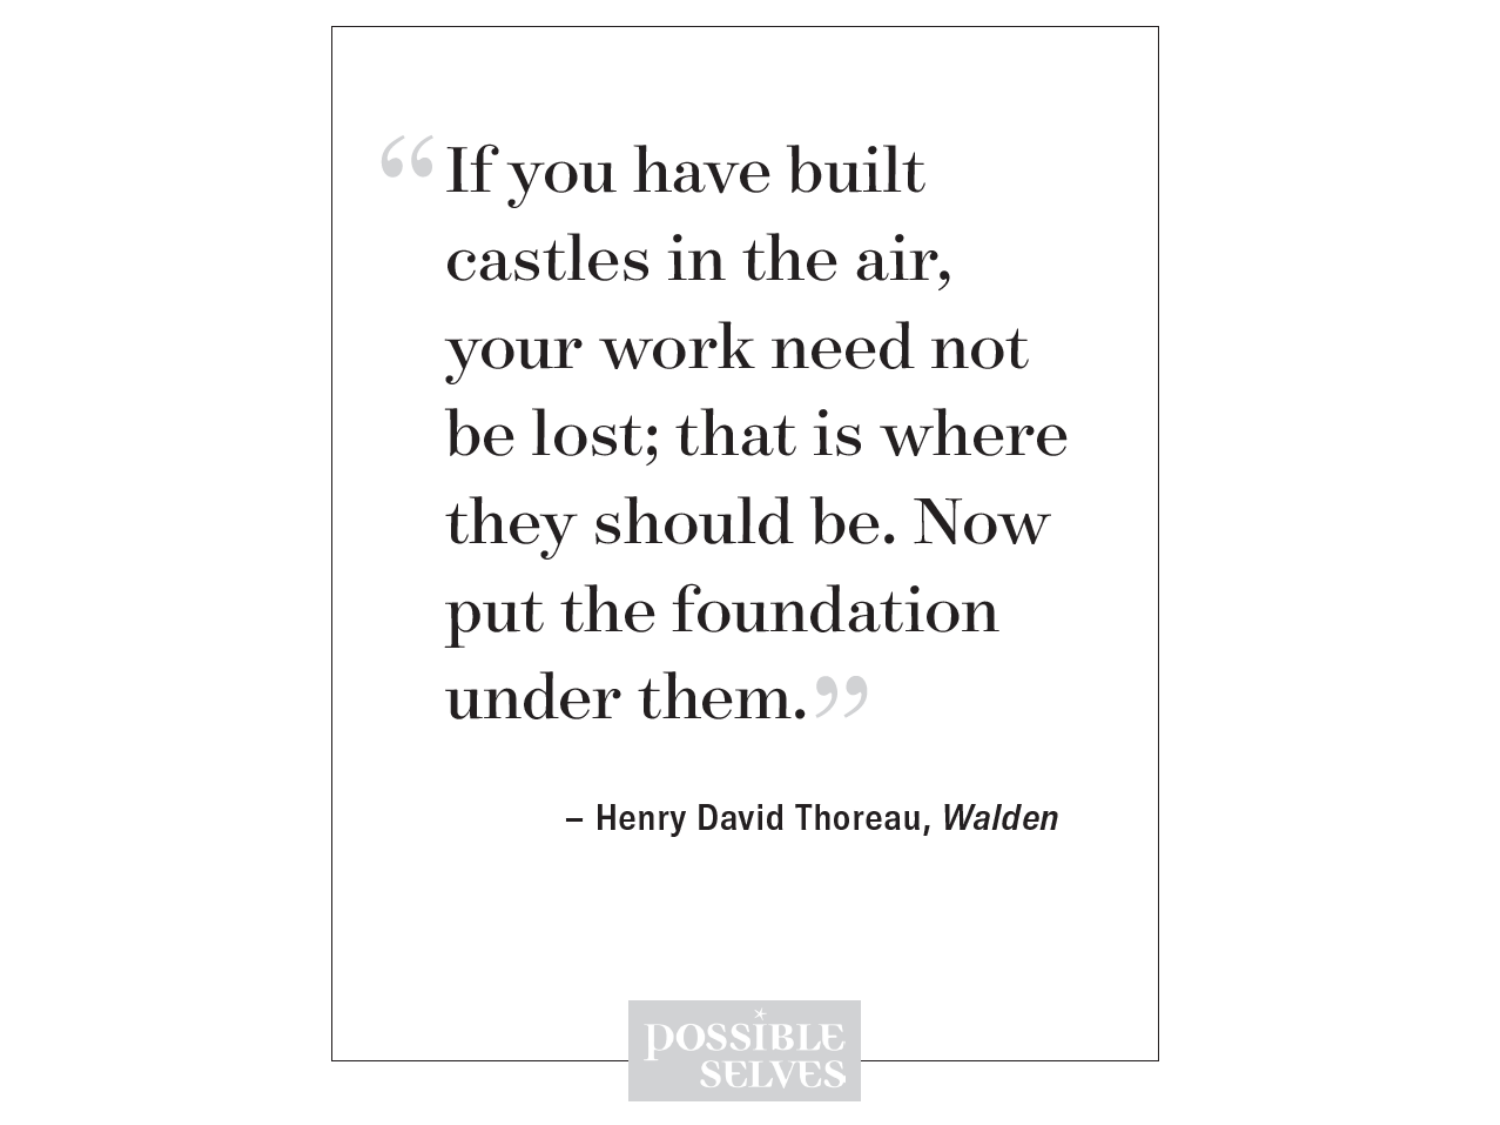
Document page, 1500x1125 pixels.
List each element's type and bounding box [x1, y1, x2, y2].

picture [301, 0, 1198, 1125]
